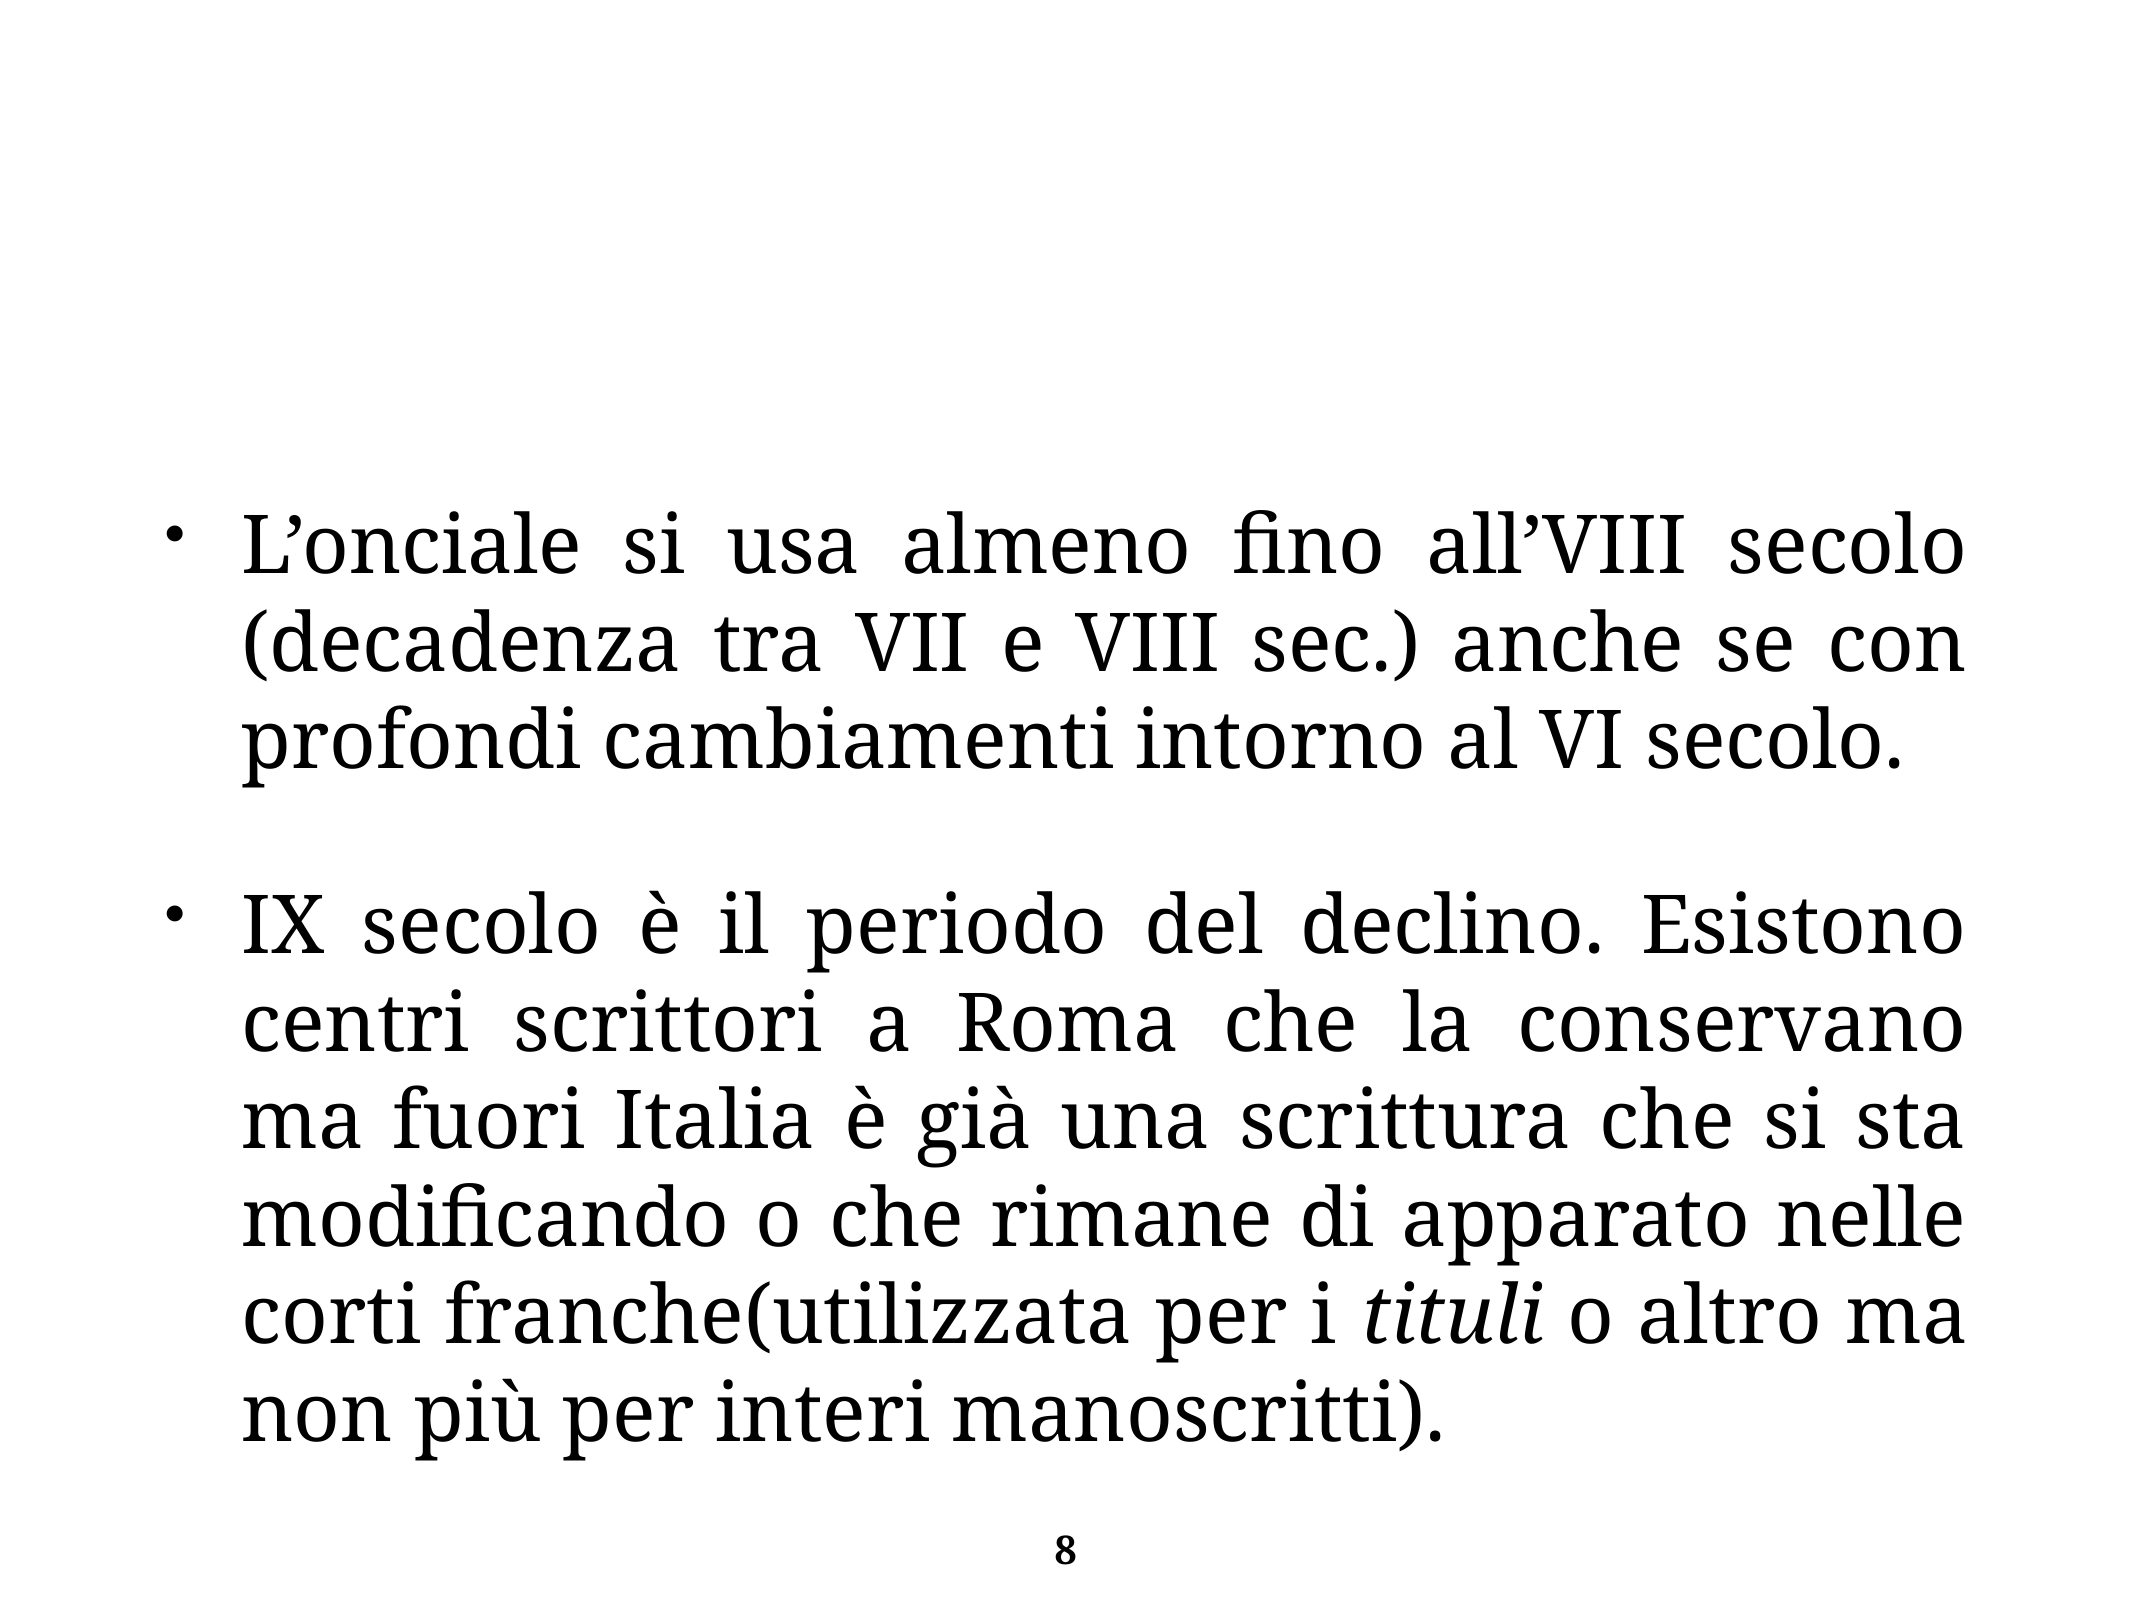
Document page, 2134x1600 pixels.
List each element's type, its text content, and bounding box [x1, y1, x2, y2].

slide_number 8 [1042, 1516, 1089, 1578]
list L’onciale si usa almeno fino all’VIII secolo (decadenza tra VII e VIII sec.) anche se con profondi cambiamenti intorno al VI secolo. IX secolo è il periodo del declino. Esistono centri scrittori a Roma che la conservano ma fuori Italia è già una scrittura che si sta modificando o che rimane di apparato nelle corti franche(utilizzata per i tituli o altro ma non più per interi manoscritti). [155, 382, 1978, 1568]
